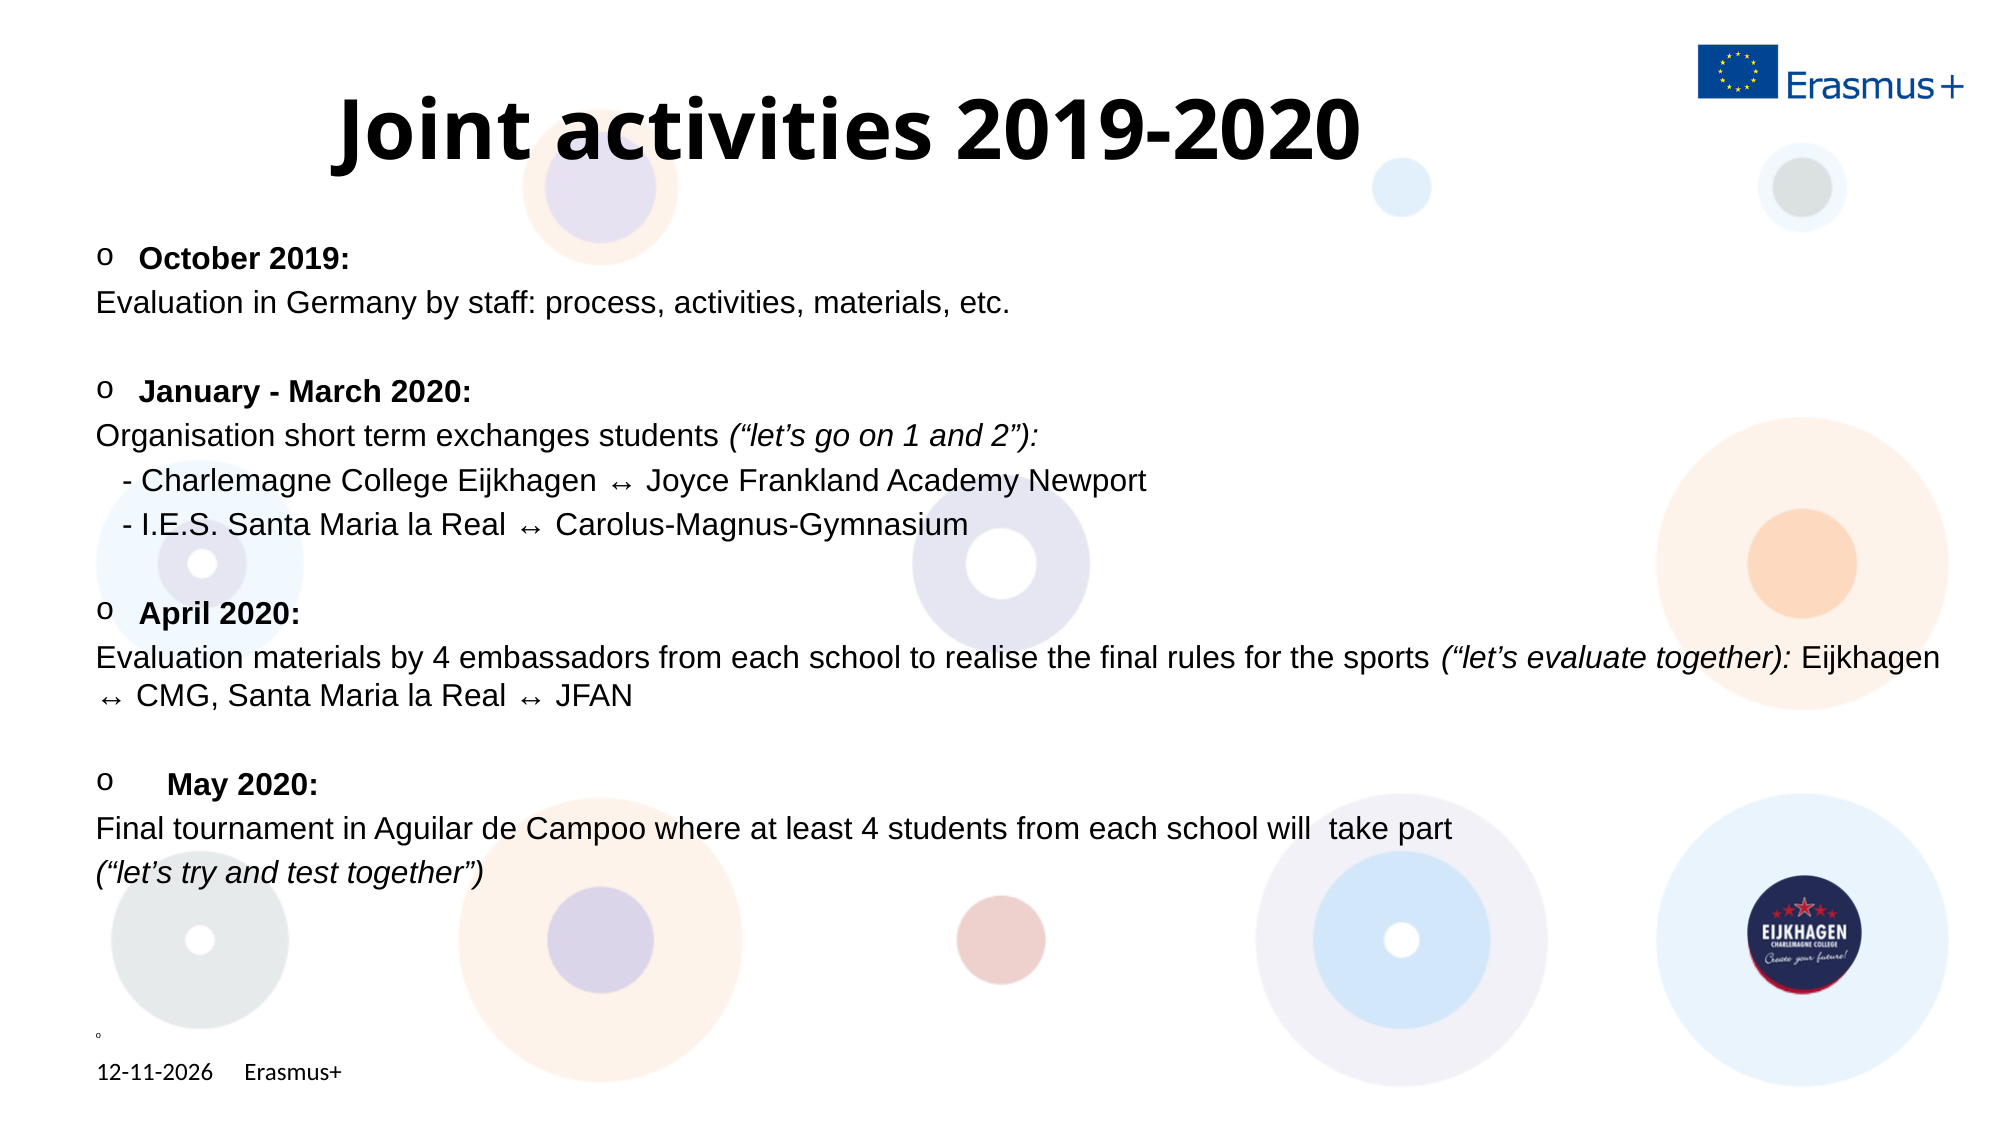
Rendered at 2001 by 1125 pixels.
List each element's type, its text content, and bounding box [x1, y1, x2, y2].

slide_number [96, 1055, 224, 1116]
picture [1745, 873, 1864, 992]
footer Erasmus+ [244, 1055, 878, 1116]
title Joint activities 2019-2020 [96, 76, 1605, 151]
picture [1678, 25, 1983, 118]
list October 2019: Evaluation in Germany by staff: process, activities, materials, etc. January - March 2020: Organisation short term exchanges students (“let’s go on 1 and 2”): - Charlemagne College Eijkhagen ↔ Joyce Frankland Academy Newport - I.E.S. Santa Maria la Real ↔ Carolus-Magnus-Gymnasium April 2020: Evaluation materials by 4 embassadors from each school to realise the final rules for the sports (“let’s evaluate together): Eijkhagen ↔ CMG, Santa Maria la Real ↔ JFAN May 2020: Final tournament in Aguilar de Campoo where at least 4 students from each school will take part (“let’s try and test together”) [95, 176, 1961, 1075]
